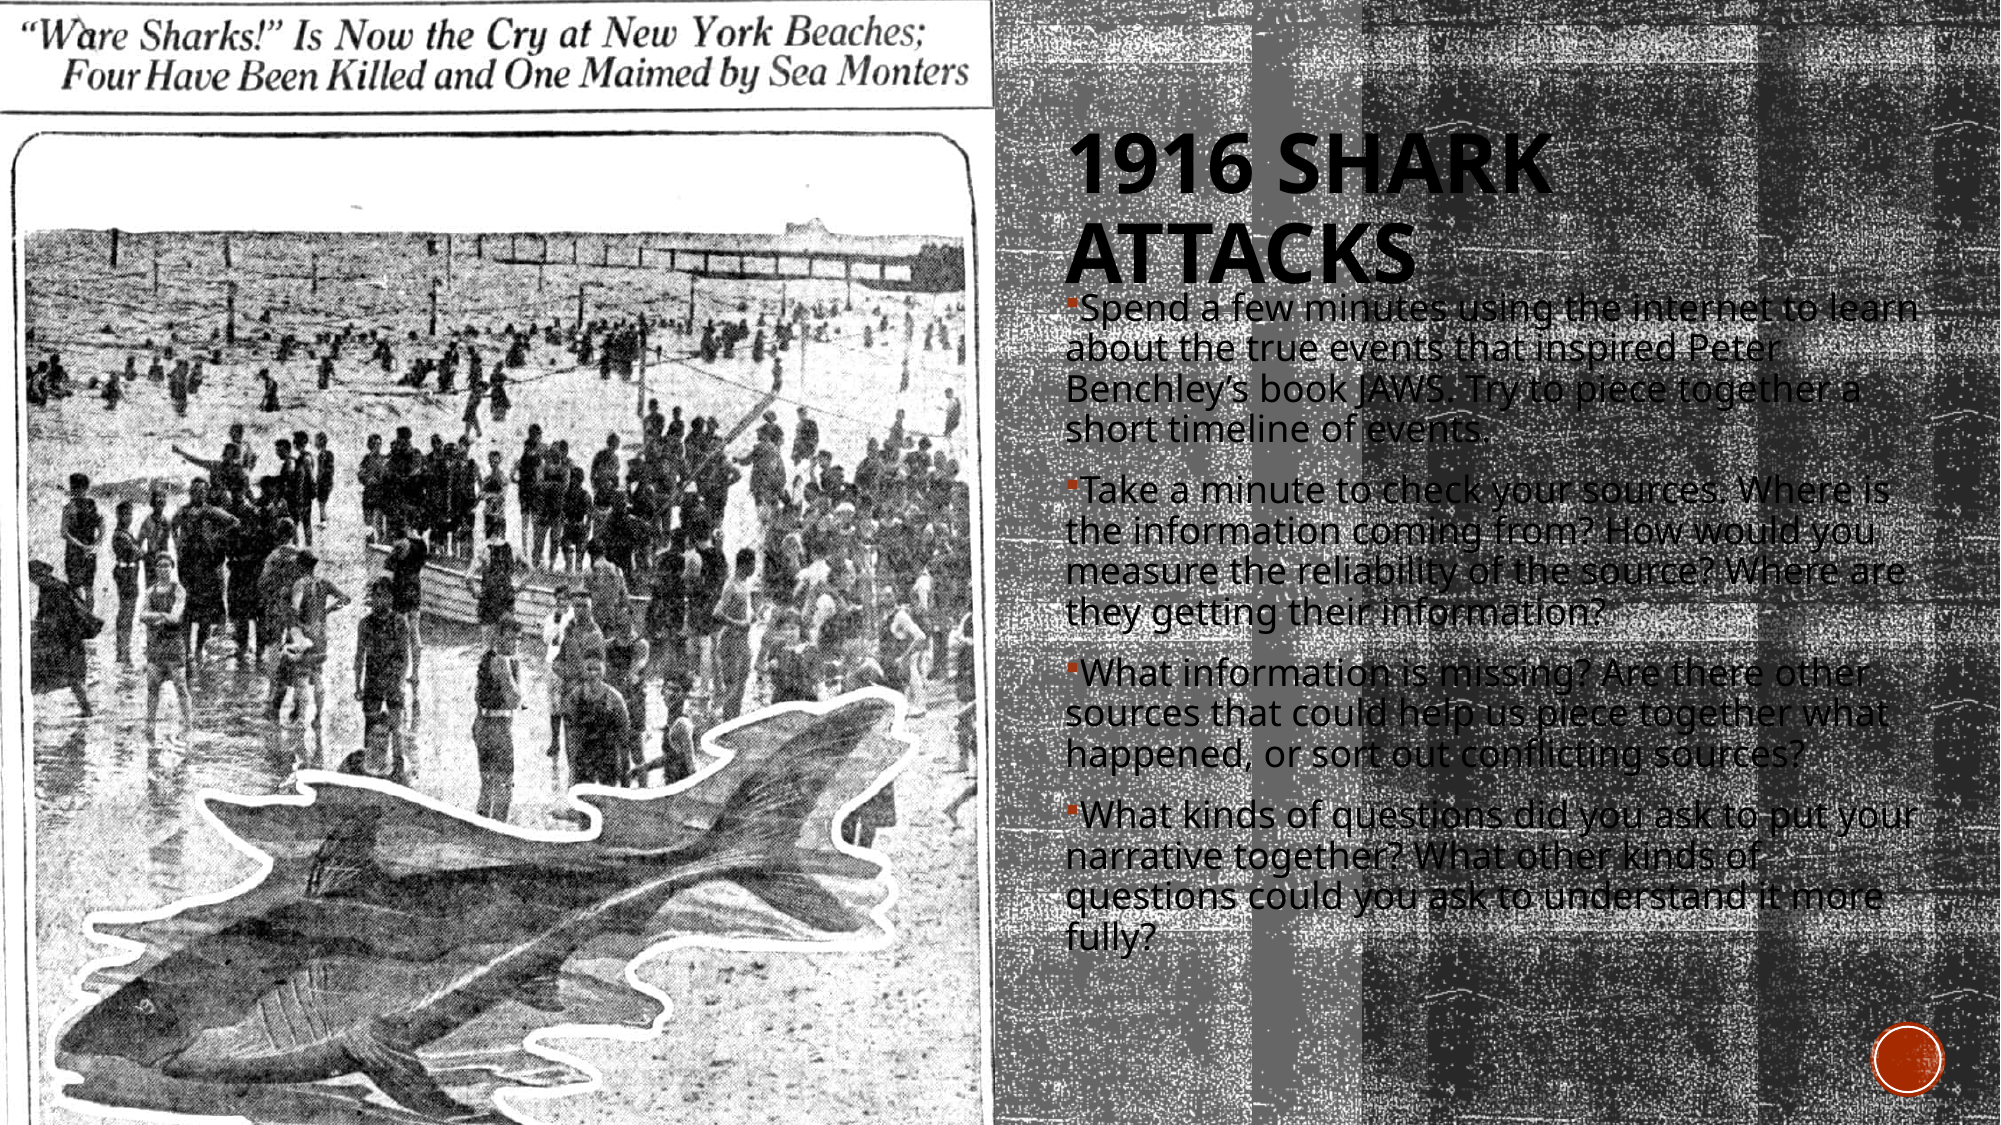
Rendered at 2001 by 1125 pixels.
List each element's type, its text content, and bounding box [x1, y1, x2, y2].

picture [0, 0, 996, 1125]
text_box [1872, 1024, 1943, 1095]
title 1916 Shark attacks [1050, 79, 1920, 281]
list Spend a few minutes using the internet to learn about the true events that inspired Peter Benchley’s book JAWS. Try to piece together a short timeline of events. Take a minute to check your sources. Where is the information coming from? How would you measure the reliability of the source? Where are they getting their information? What information is missing? Are there other sources that could help us piece together what happened, or sort out conflicting sources? What kinds of questions did you ask to put your narrative together? What other kinds of questions could you ask to understand it more fully? [1050, 281, 1941, 1013]
text_box [996, 0, 2000, 1125]
